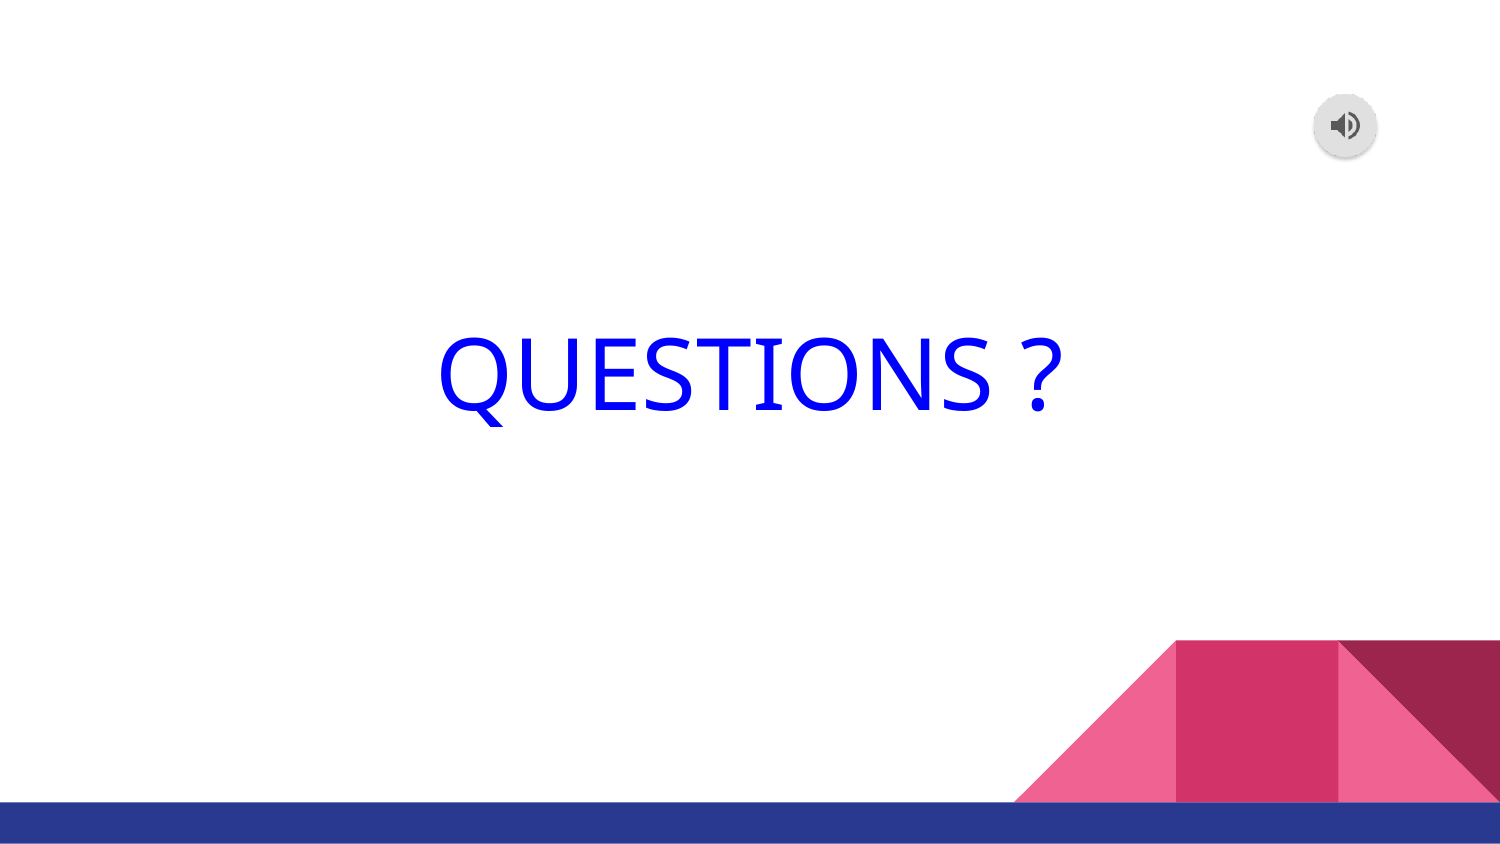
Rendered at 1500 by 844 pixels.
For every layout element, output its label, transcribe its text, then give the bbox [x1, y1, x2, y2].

picture [1307, 87, 1383, 164]
list QUESTIONS ? [51, 71, 1449, 634]
